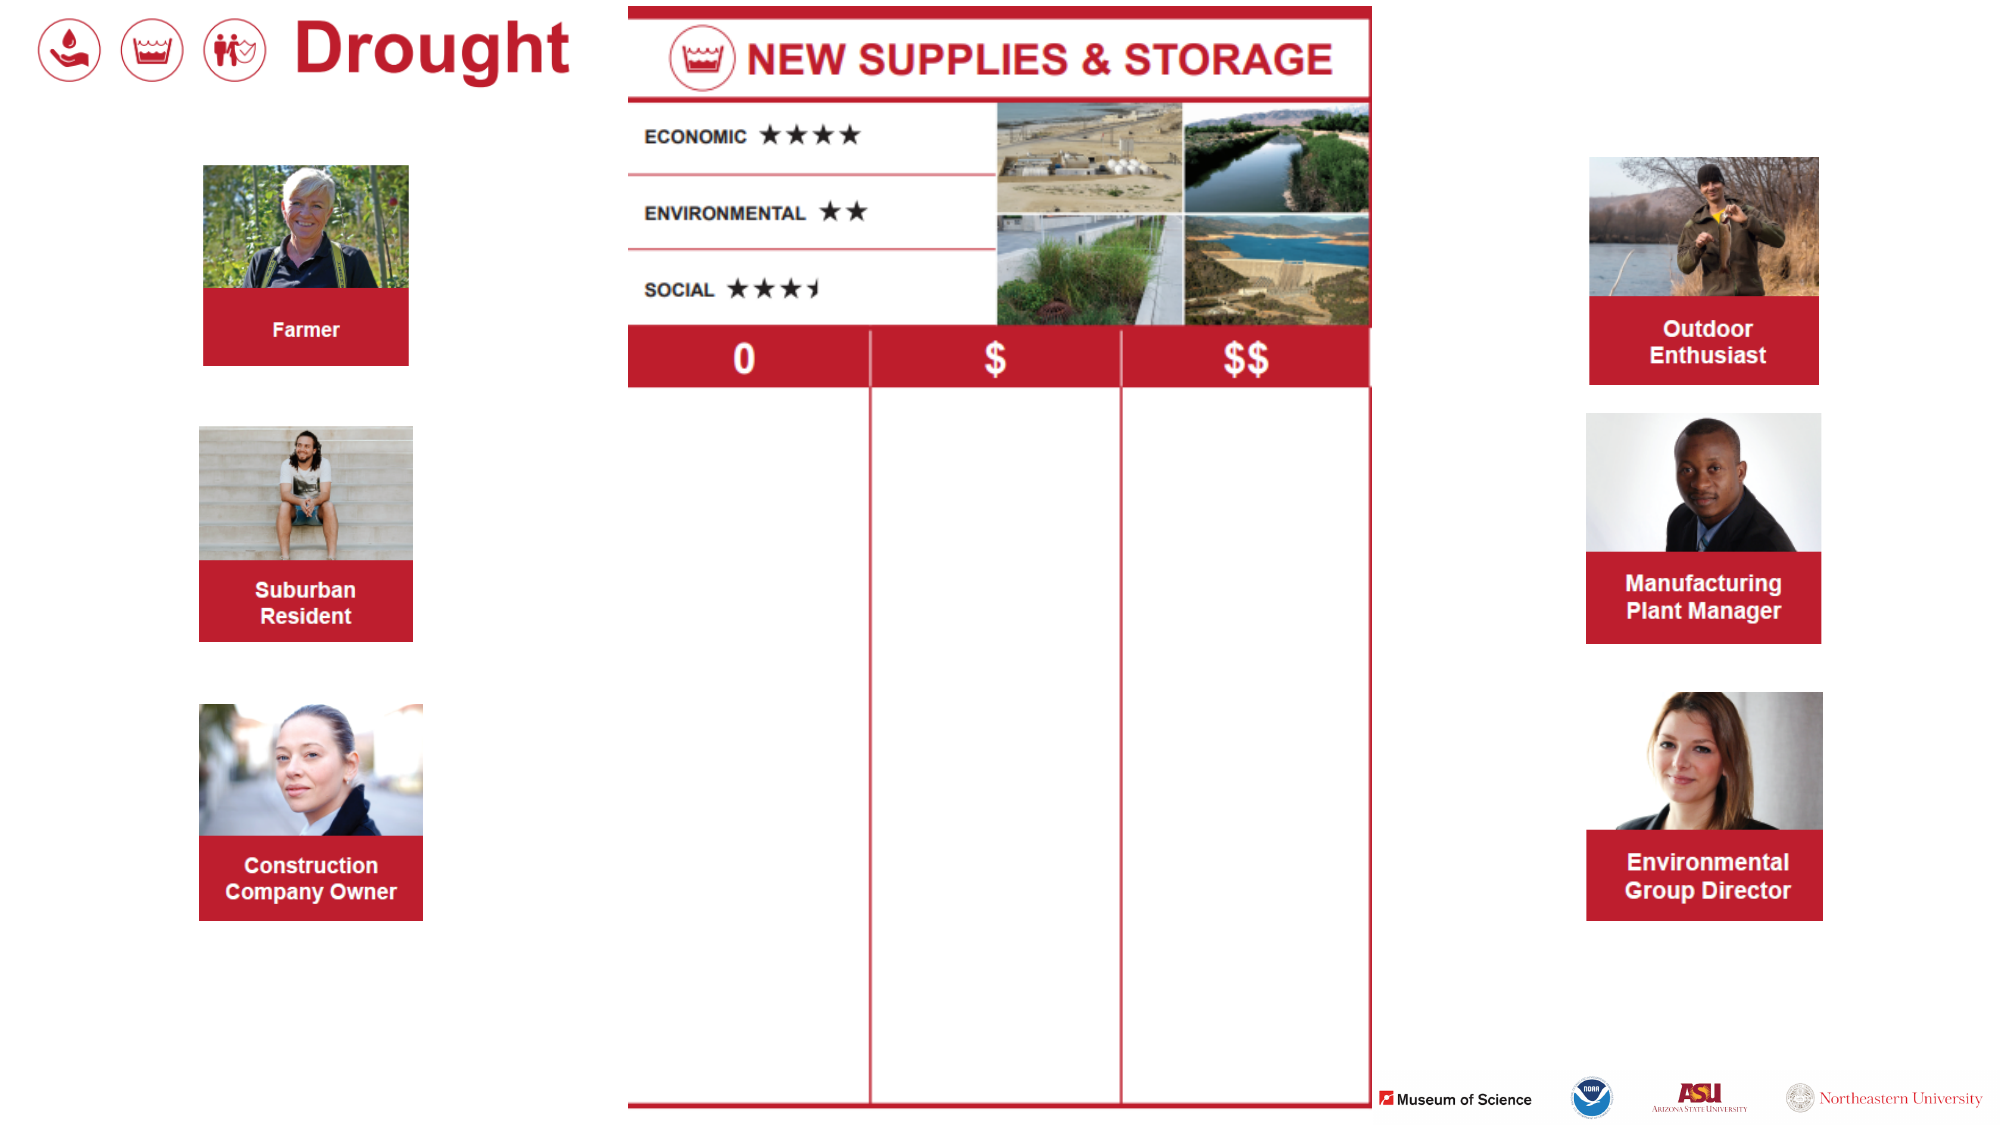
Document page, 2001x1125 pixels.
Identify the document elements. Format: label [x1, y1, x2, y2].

picture [1373, 1070, 2000, 1125]
picture [19, 0, 593, 102]
picture [199, 160, 414, 366]
picture [1587, 157, 1819, 385]
picture [1584, 692, 1823, 921]
picture [199, 704, 423, 921]
picture [1586, 413, 1825, 644]
picture [628, 6, 1372, 1119]
picture [199, 424, 413, 642]
